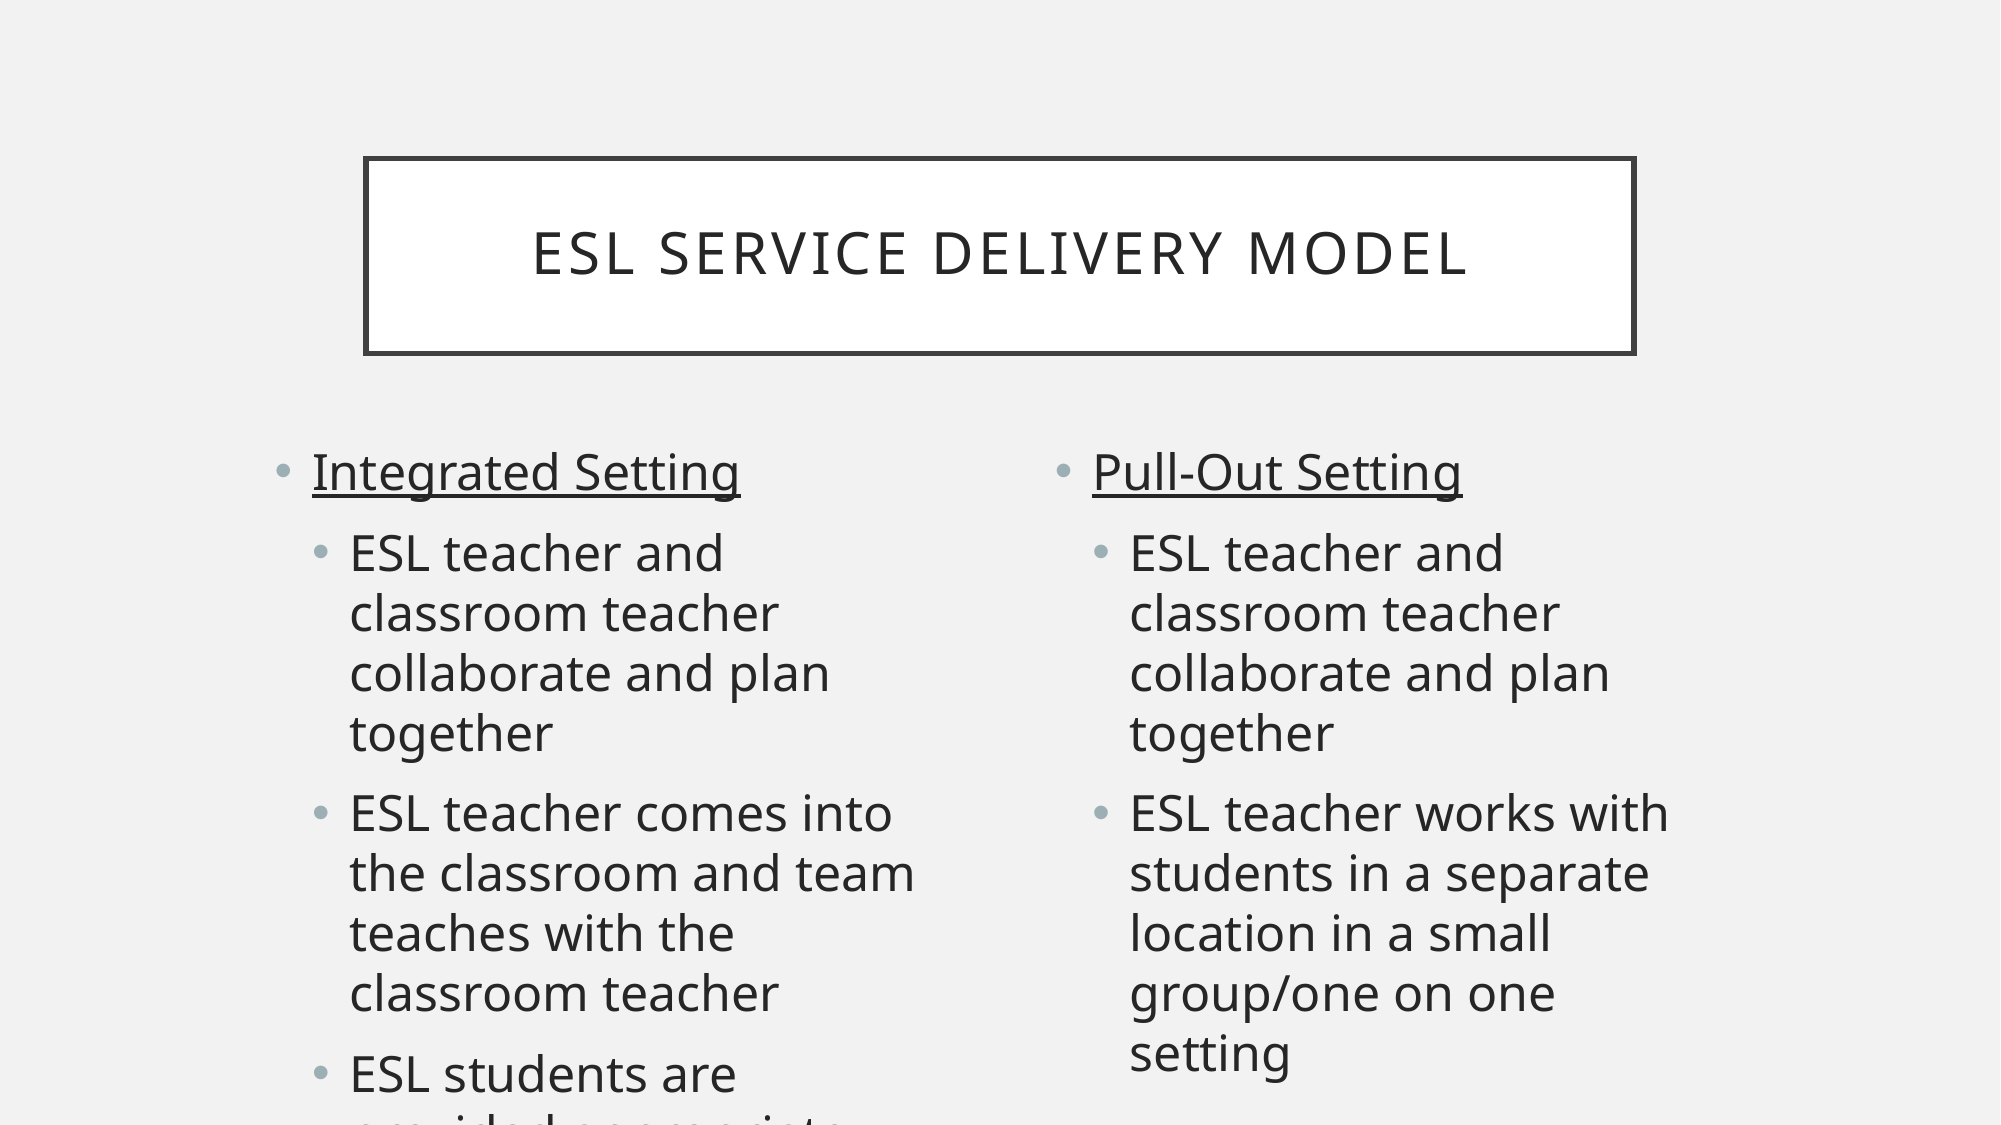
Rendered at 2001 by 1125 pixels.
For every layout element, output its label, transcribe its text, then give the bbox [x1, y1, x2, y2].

title ESL SERVICE DELIVERY MODEL [363, 156, 1637, 356]
list Integrated Setting ESL teacher and classroom teacher collaborate and plan together ESL teacher comes into the classroom and team teaches with the classroom teacher ESL students are provided appropriate supports [259, 432, 961, 942]
list Pull-Out Setting ESL teacher and classroom teacher collaborate and plan together ESL teacher works with students in a separate location in a small group/one on one setting [1039, 432, 1741, 942]
